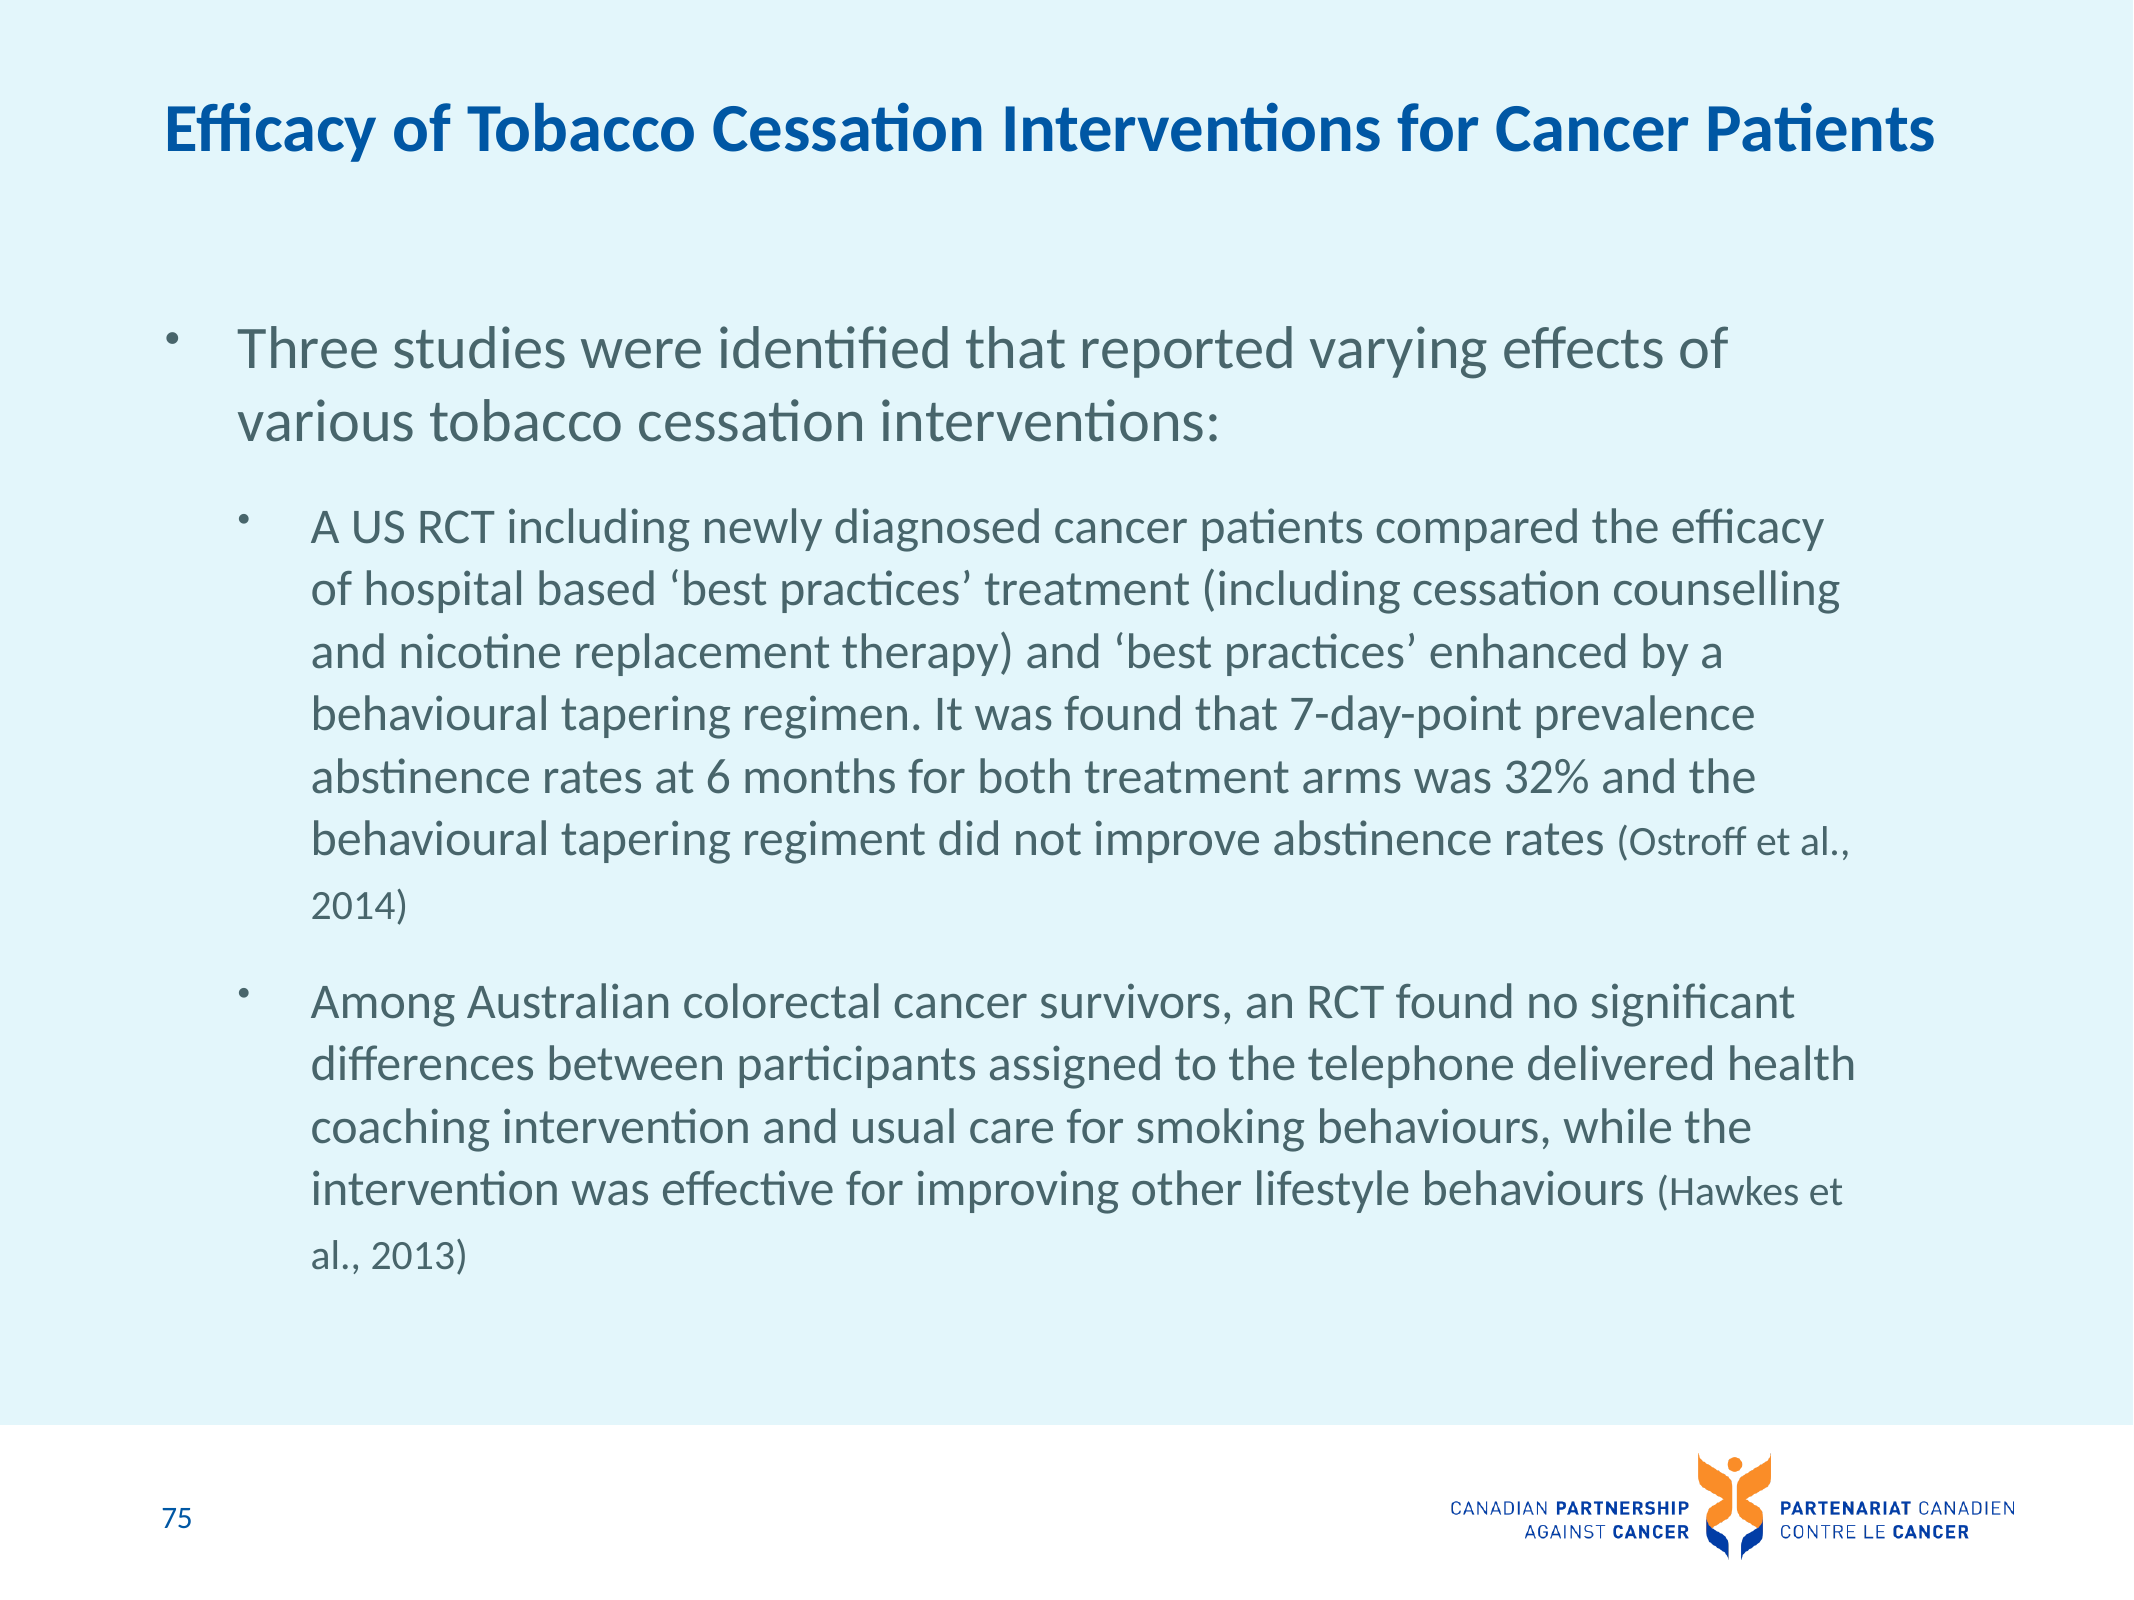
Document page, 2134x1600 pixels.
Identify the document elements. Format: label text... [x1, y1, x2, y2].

picture [1449, 1453, 2016, 1560]
list Three studies were identified that reported varying effects of various tobacco cessation interventions: A US RCT including newly diagnosed cancer patients compared the efficacy of hospital based ‘best practices’ treatment (including cessation counselling and nicotine replacement therapy) and ‘best practices’ enhanced by a behavioural tapering regimen. It was found that 7-day-point prevalence abstinence rates at 6 months for both treatment arms was 32% and the behavioural tapering regiment did not improve abstinence rates (Ostroff et al., 2014) Among Australian colorectal cancer survivors, an RCT found no significant differences between participants assigned to the telephone delivered health coaching intervention and usual care for smoking behaviours, while the intervention was effective for improving other lifestyle behaviours (Hawkes et al., 2013) [150, 300, 1875, 1332]
slide_number 75 [149, 1488, 205, 1545]
title Efficacy of Tobacco Cessation Interventions for Cancer Patients [150, 75, 1988, 188]
